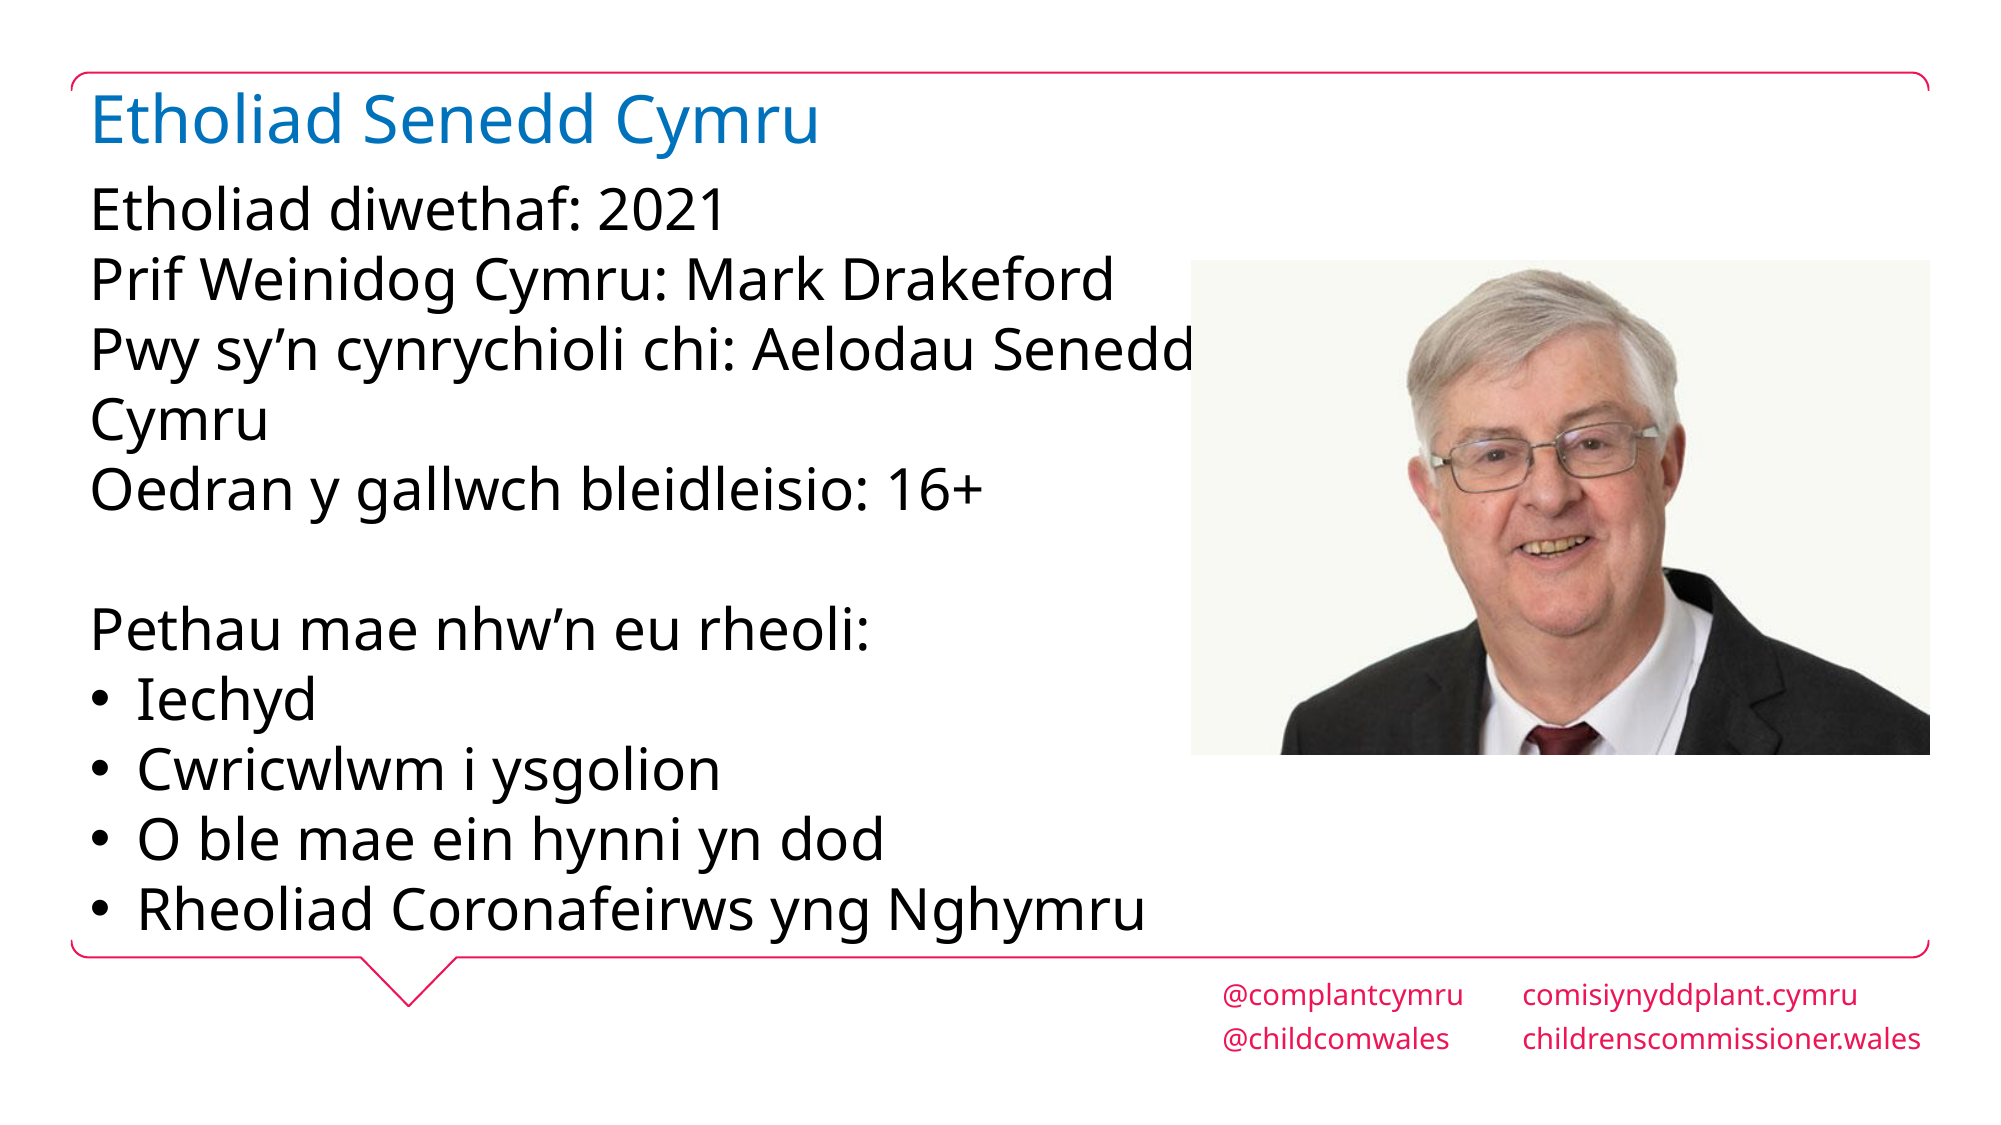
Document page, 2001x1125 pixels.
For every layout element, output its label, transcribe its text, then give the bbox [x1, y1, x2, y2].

text_box Etholiad Senedd Cymru [74, 69, 1393, 164]
text_box Etholiad diwethaf: 2021 Prif Weinidog Cymru: Mark Drakeford Pwy sy’n cynrychioli chi: Aelodau Senedd Cymru Oedran y gallwch bleidleisio: 16+ Pethau mae nhw’n eu rheoli: Iechyd Cwricwlwm i ysgolion O ble mae ein hynni yn dod Rheoliad Coronafeirws yng Nghymru [74, 165, 1275, 950]
picture [1191, 260, 1930, 755]
